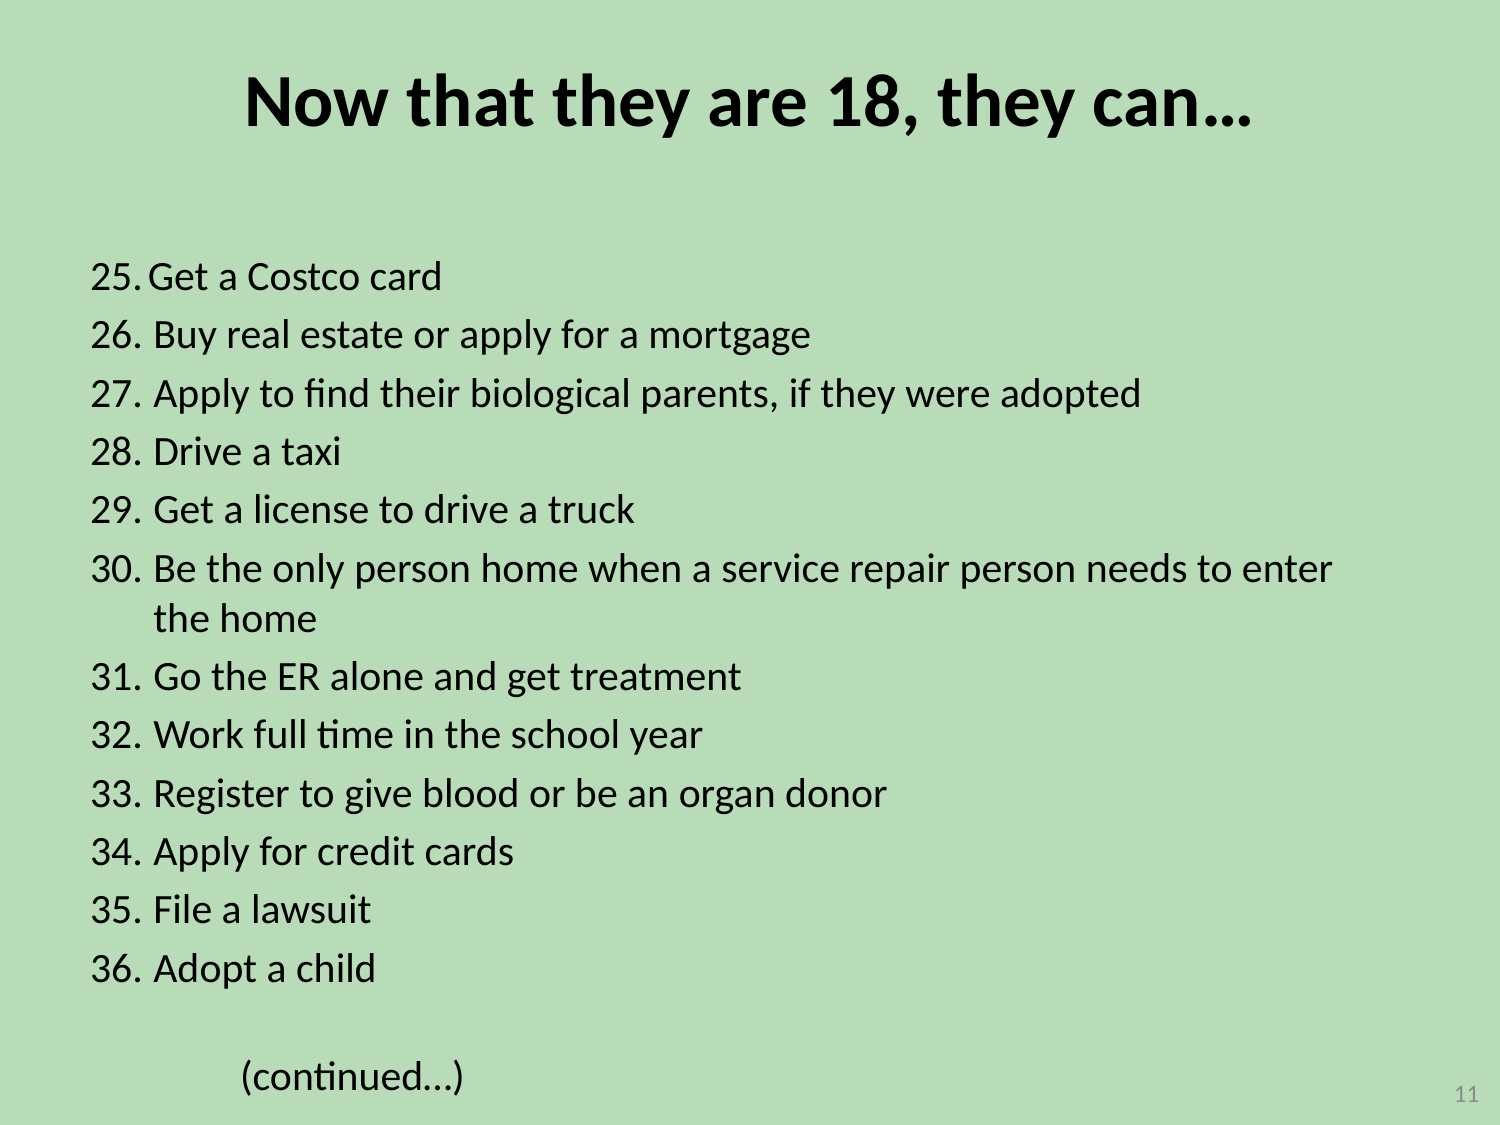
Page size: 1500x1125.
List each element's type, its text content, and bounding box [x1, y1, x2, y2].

text_box Get a Costco card Buy real estate or apply for a mortgage Apply to find their biological parents, if they were adopted Drive a taxi Get a license to drive a truck Be the only person home when a service repair person needs to enter the home Go the ER alone and get treatment Work full time in the school year Register to give blood or be an organ donor Apply for credit cards File a lawsuit Adopt a child (continued…) [74, 241, 1405, 1020]
slide_number 11 [1144, 1062, 1495, 1123]
text_box Now that they are 18, they can… [74, 2, 1425, 190]
